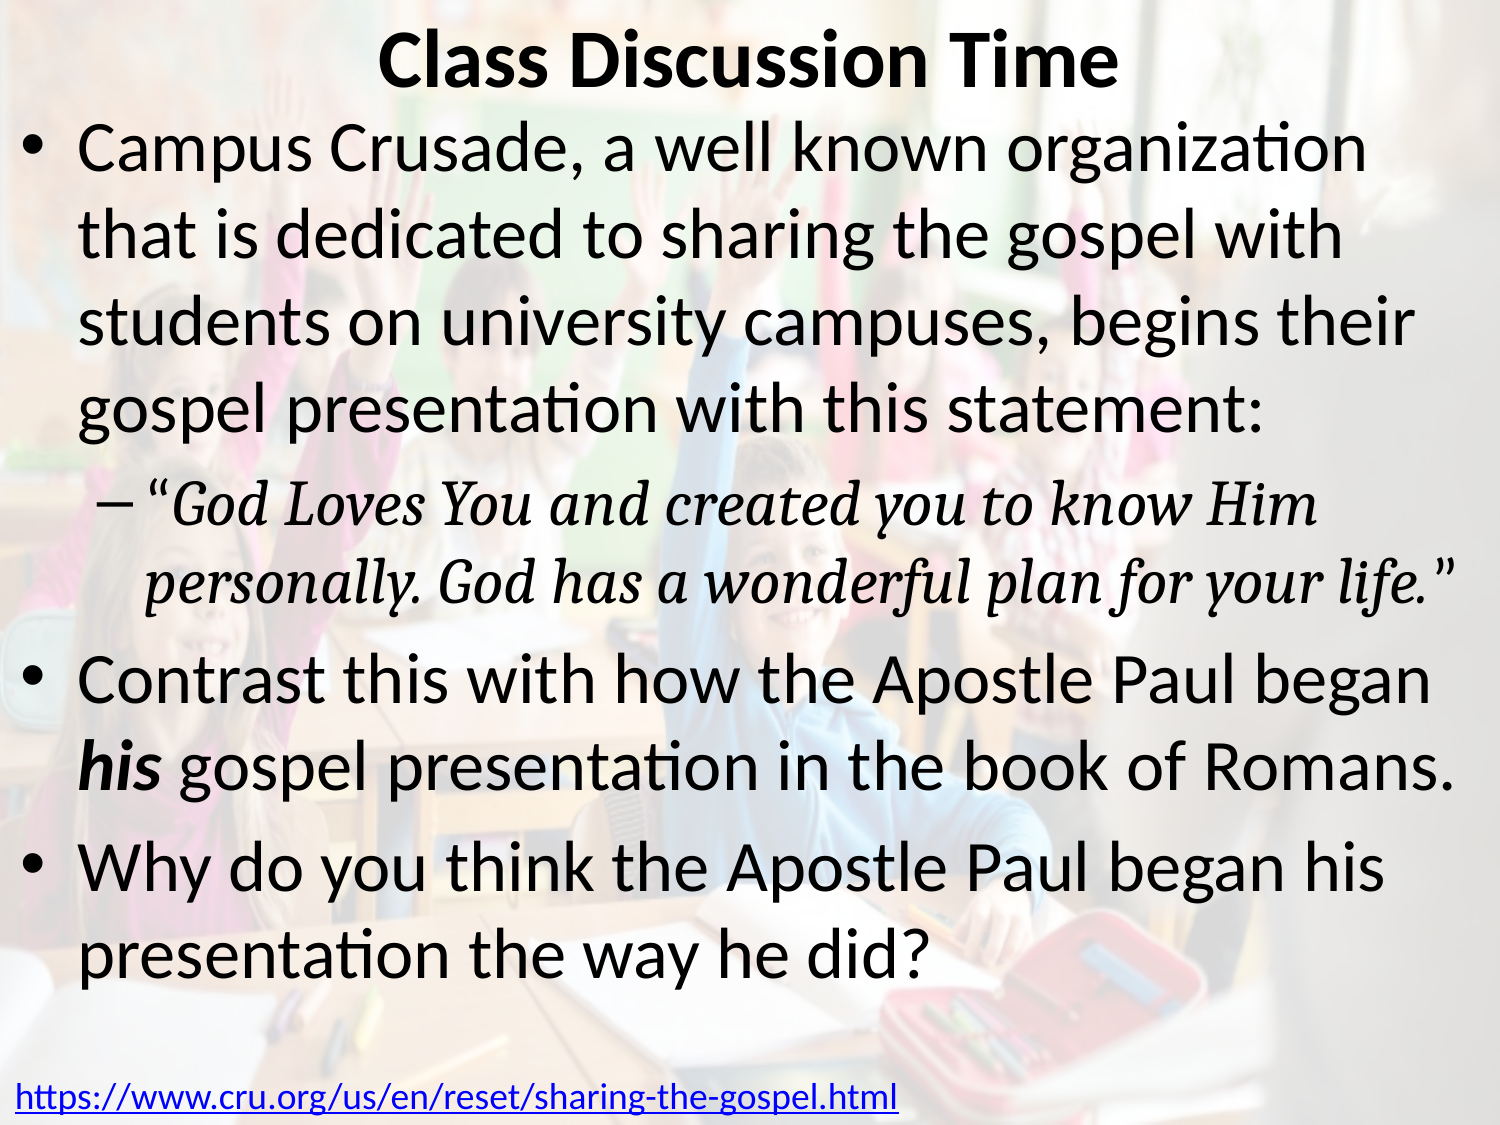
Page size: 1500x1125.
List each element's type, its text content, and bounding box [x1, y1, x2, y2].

list Campus Crusade, a well known organization that is dedicated to sharing the gospel with students on university campuses, begins their gospel presentation with this statement: “God Loves You and created you to know Him personally. God has a wonderful plan for your life.” Contrast this with how the Apostle Paul began his gospel presentation in the book of Romans. Why do you think the Apostle Paul began his presentation the way he did? [5, 92, 1481, 1045]
title Class Discussion Time [0, 4, 1500, 103]
text_box https://www.cru.org/us/en/reset/sharing-the-gospel.html [0, 1064, 1500, 1125]
